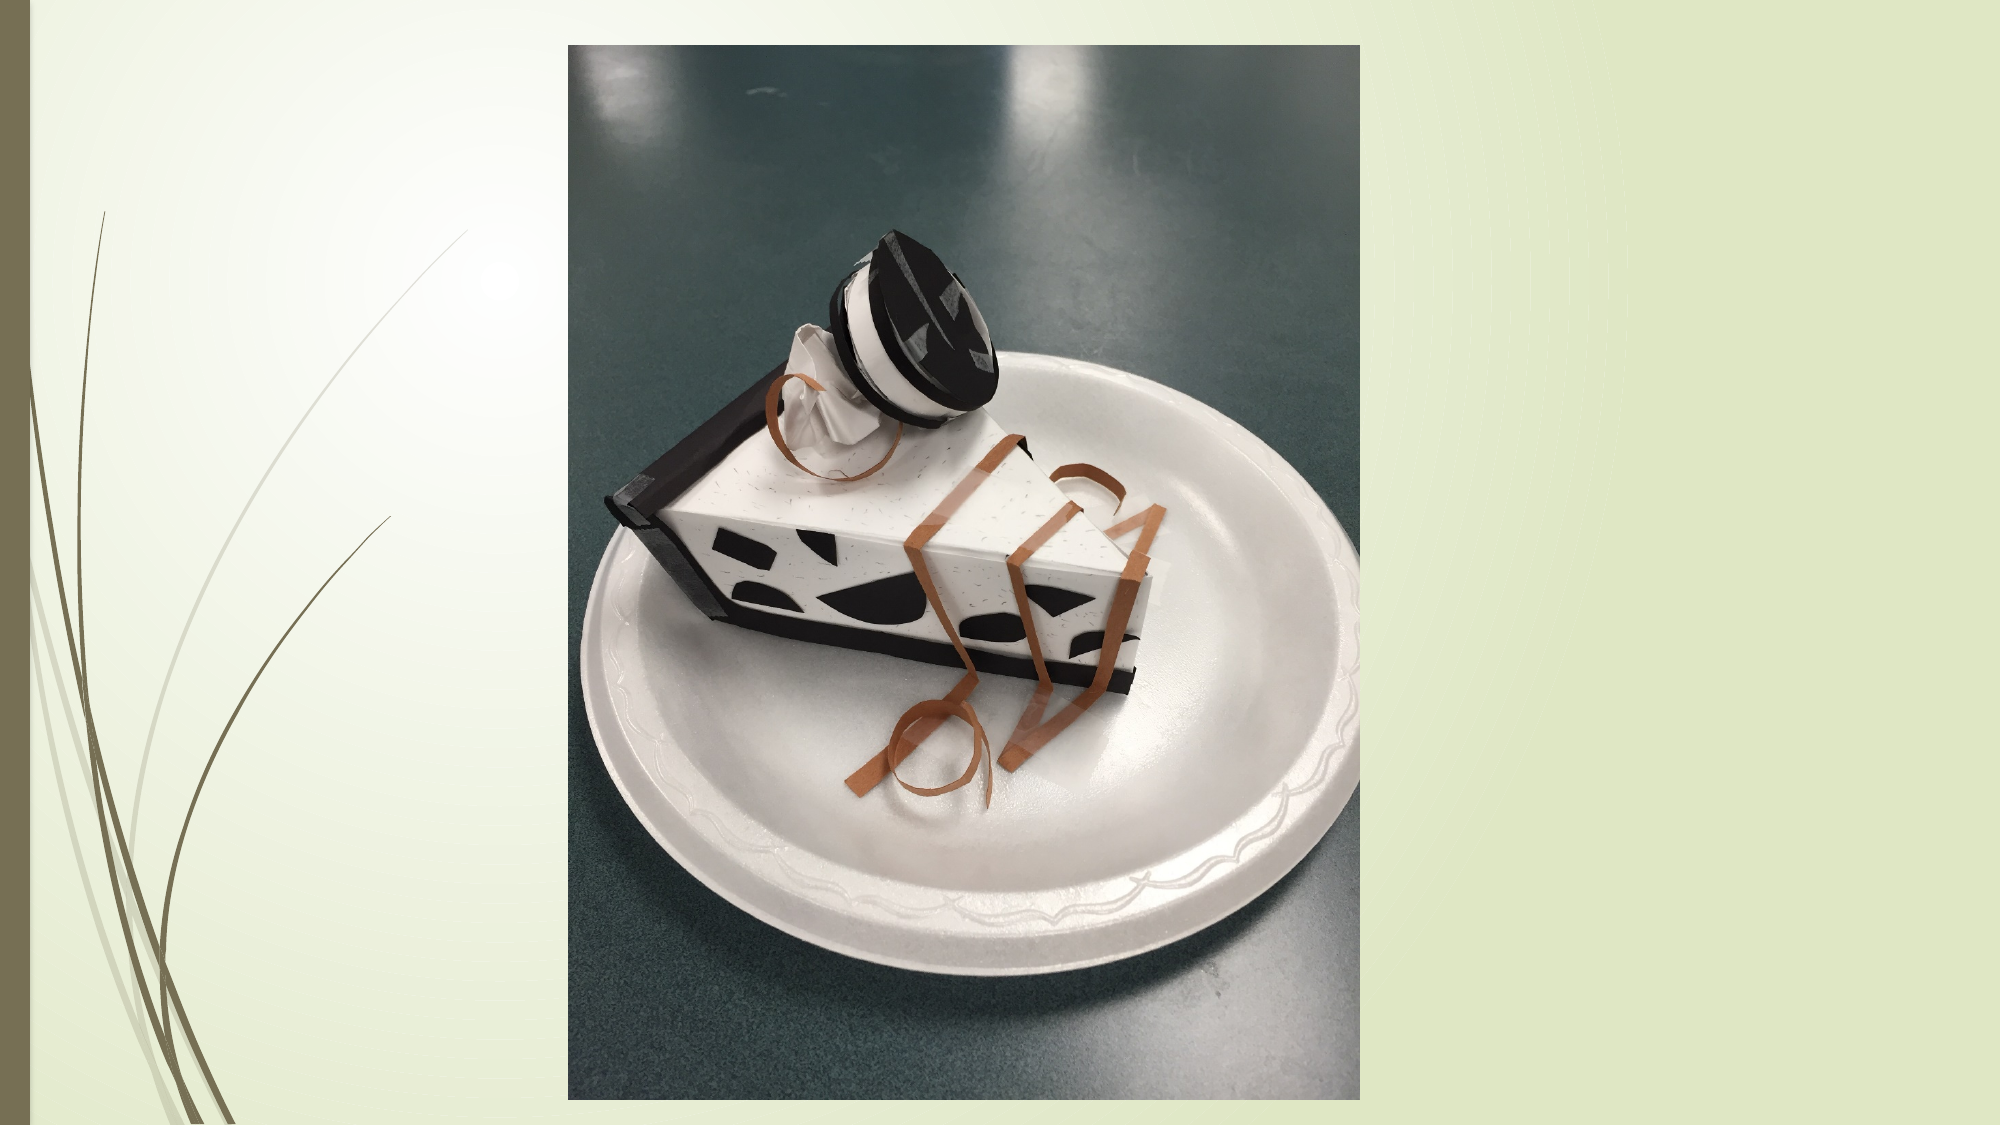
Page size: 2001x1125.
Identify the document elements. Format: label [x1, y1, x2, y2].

list [568, 44, 1361, 1101]
